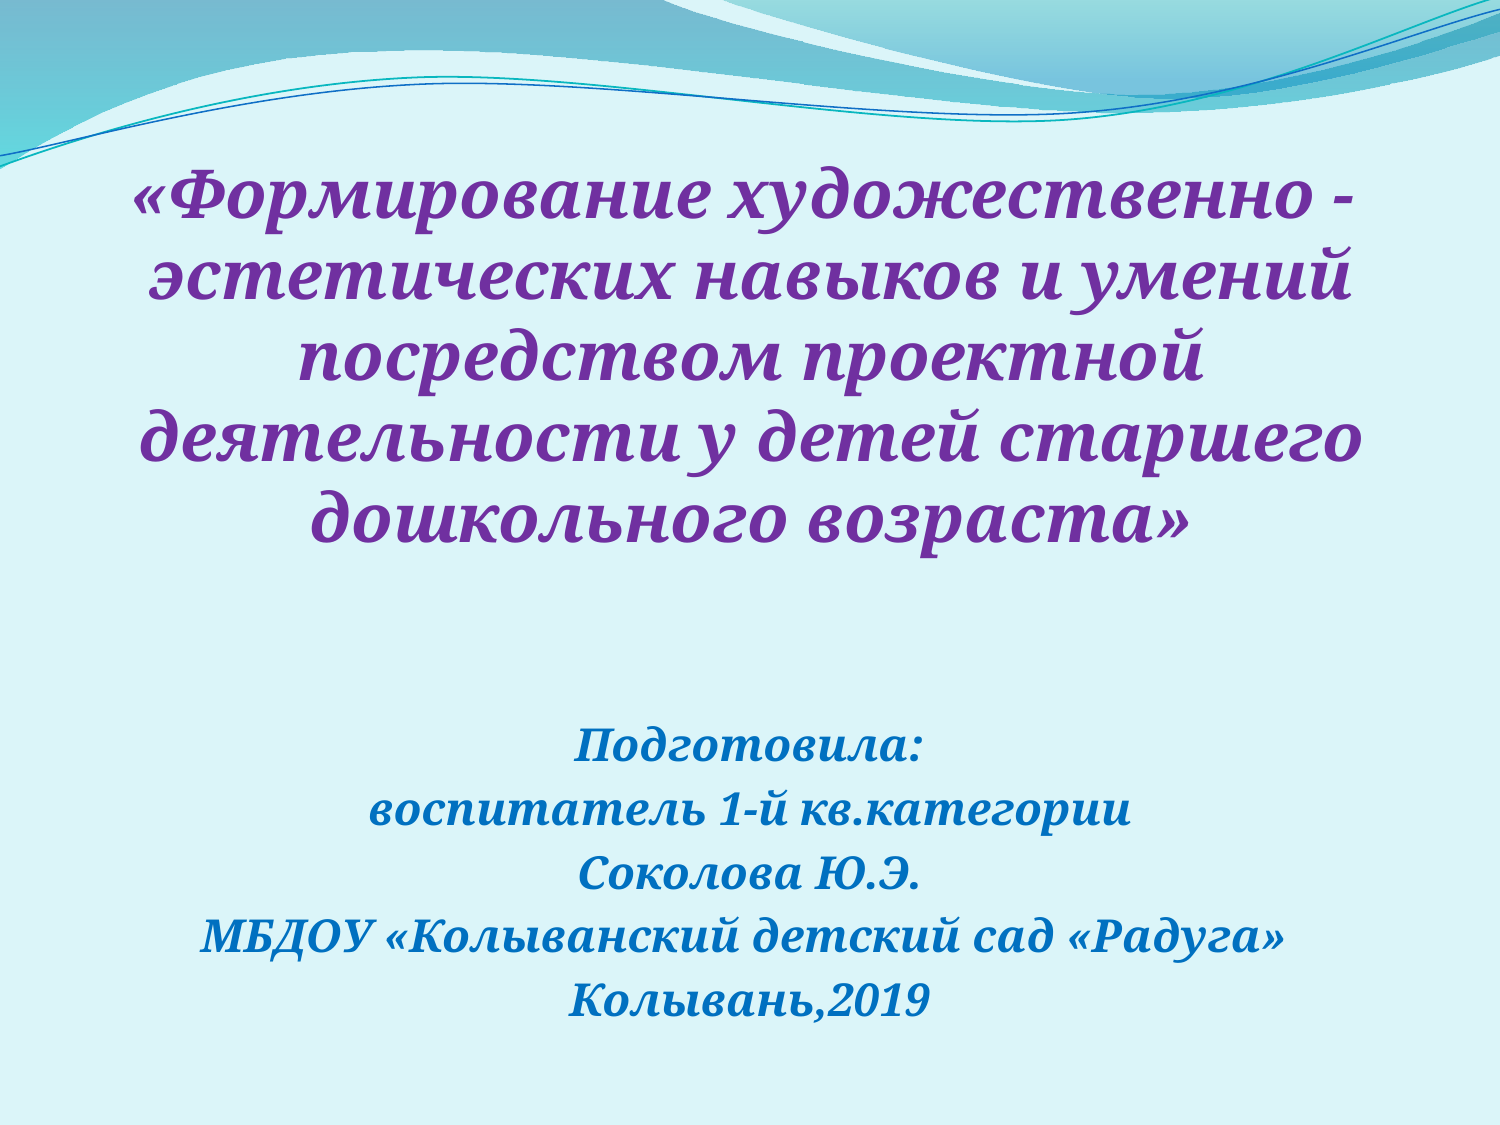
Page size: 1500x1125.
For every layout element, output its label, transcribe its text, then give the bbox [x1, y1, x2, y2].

title «Формирование художественно - эстетических навыков и умений посредством проектной деятельности у детей старшего дошкольного возраста» [76, 137, 1427, 669]
list Подготовила: воспитатель 1-й кв.категории Соколова Ю.Э. МБДОУ «Колыванский детский сад «Радуга» Колывань,2019 [75, 645, 1425, 1038]
